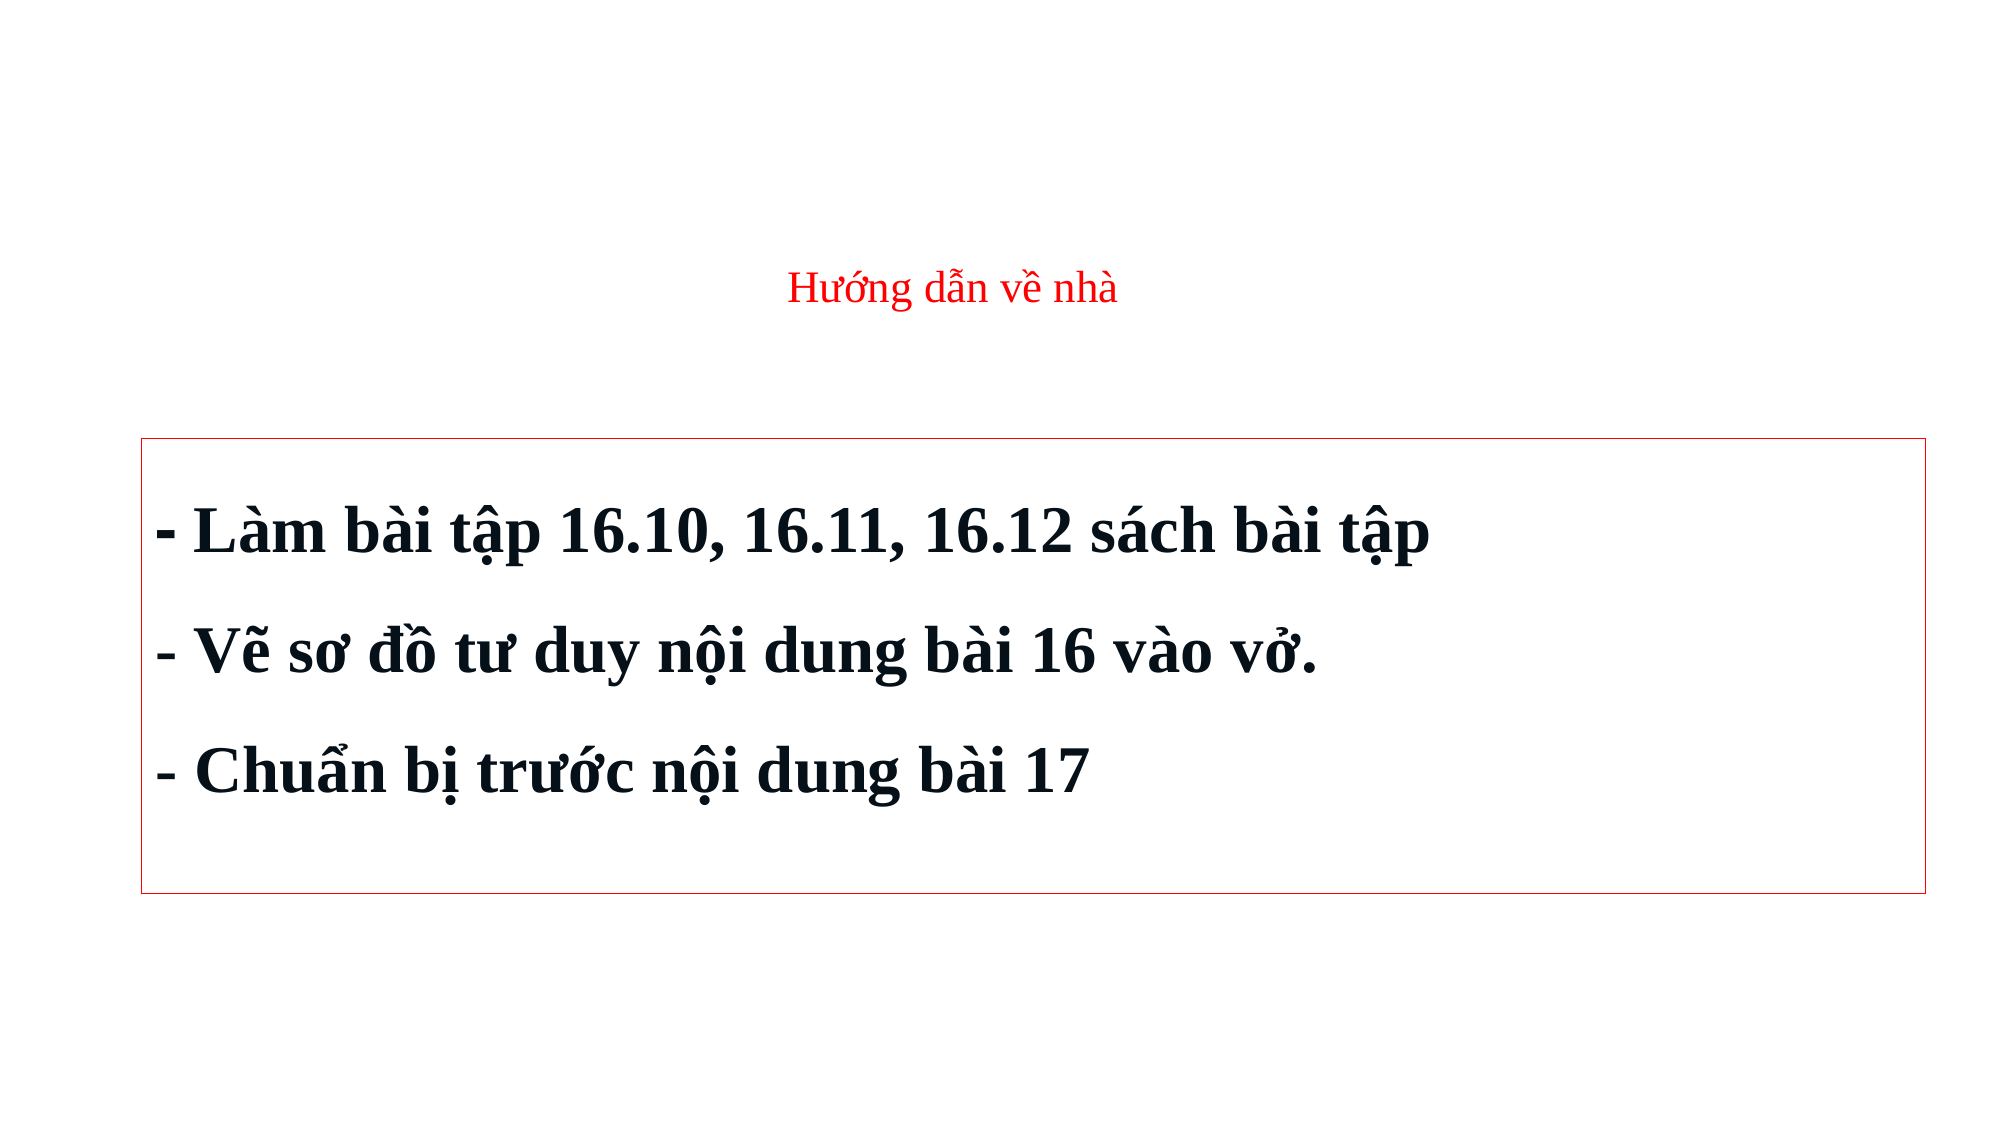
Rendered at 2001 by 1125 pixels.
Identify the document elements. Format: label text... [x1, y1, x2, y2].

title Hướng dẫn về nhà [37, 254, 1869, 425]
text_box - Làm bài tập 16.10, 16.11, 16.12 sách bài tập - Vẽ sơ đồ tư duy nội dung bài 16 vào vở. - Chuẩn bị trước nội dung bài 17 [141, 438, 1926, 894]
